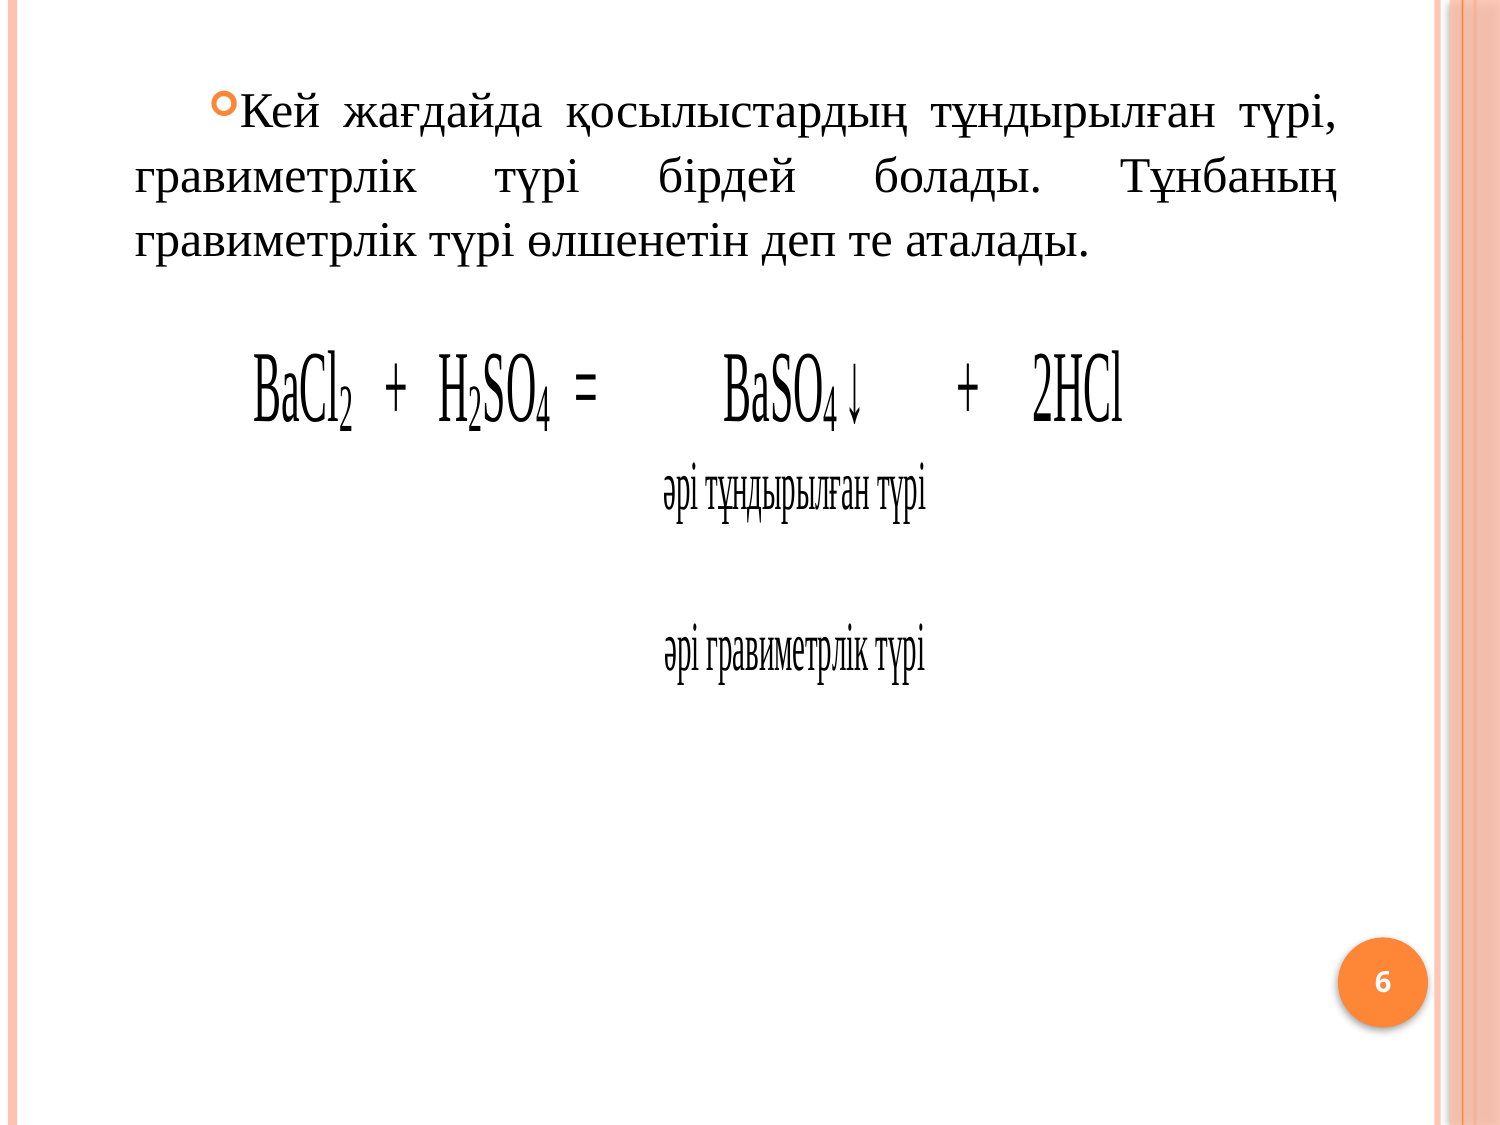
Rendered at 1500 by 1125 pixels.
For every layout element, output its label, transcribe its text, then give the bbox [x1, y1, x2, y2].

list Кей жағдайда қосылыстардың тұндырылған түрі, гравиметрлік түрі бірдей болады. Тұнбаның гравиметрлік түрі өлшенетін деп те аталады. [75, 66, 1353, 1062]
slide_number 6 [1333, 940, 1434, 1027]
picture [146, 325, 1377, 812]
